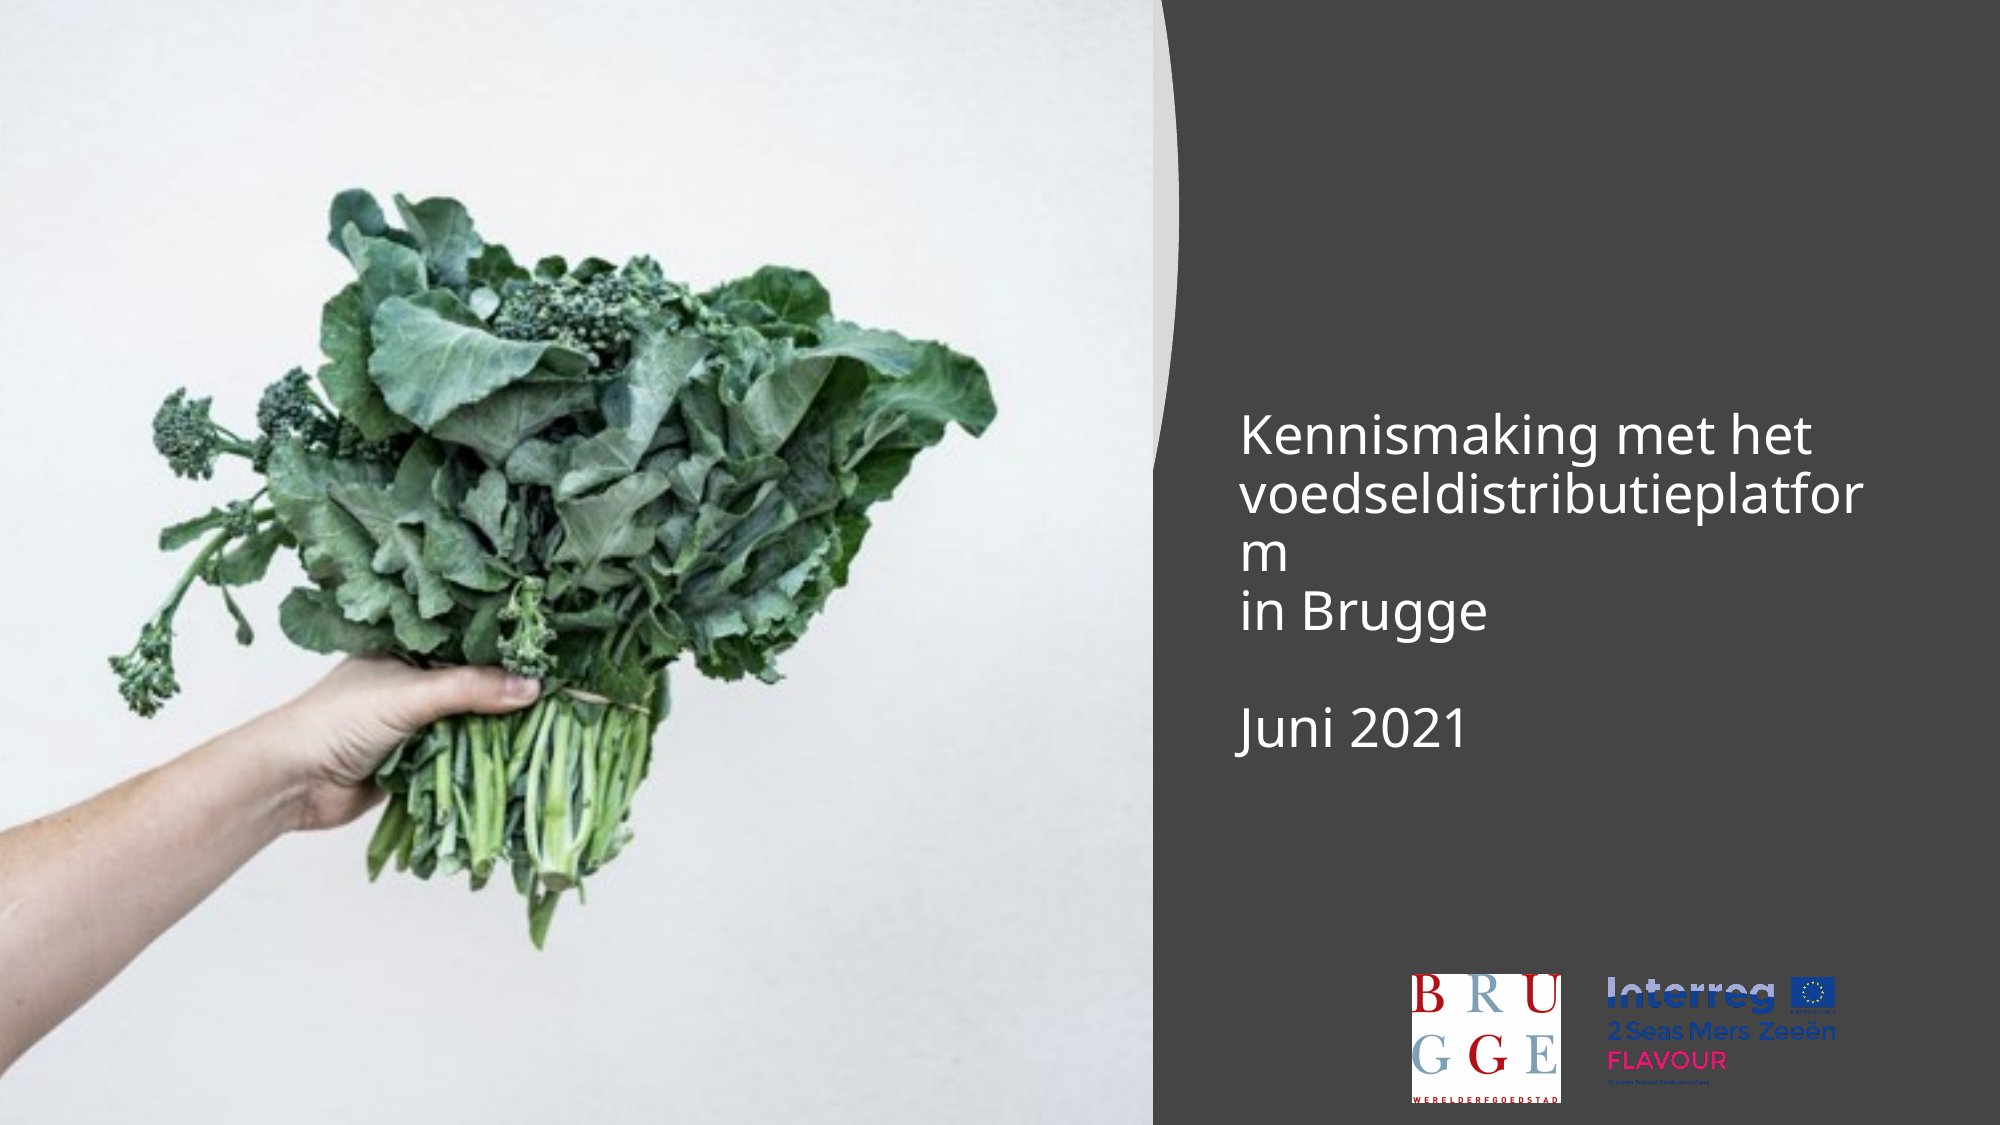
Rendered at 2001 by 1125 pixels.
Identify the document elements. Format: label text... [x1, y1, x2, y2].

picture [1412, 974, 1561, 1103]
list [0, 0, 1153, 1125]
text_box [1153, 0, 1181, 476]
picture [1607, 976, 1835, 1085]
title Kennismaking met het voedseldistributieplatform in Brugge Juni 2021 [1224, 292, 1895, 767]
